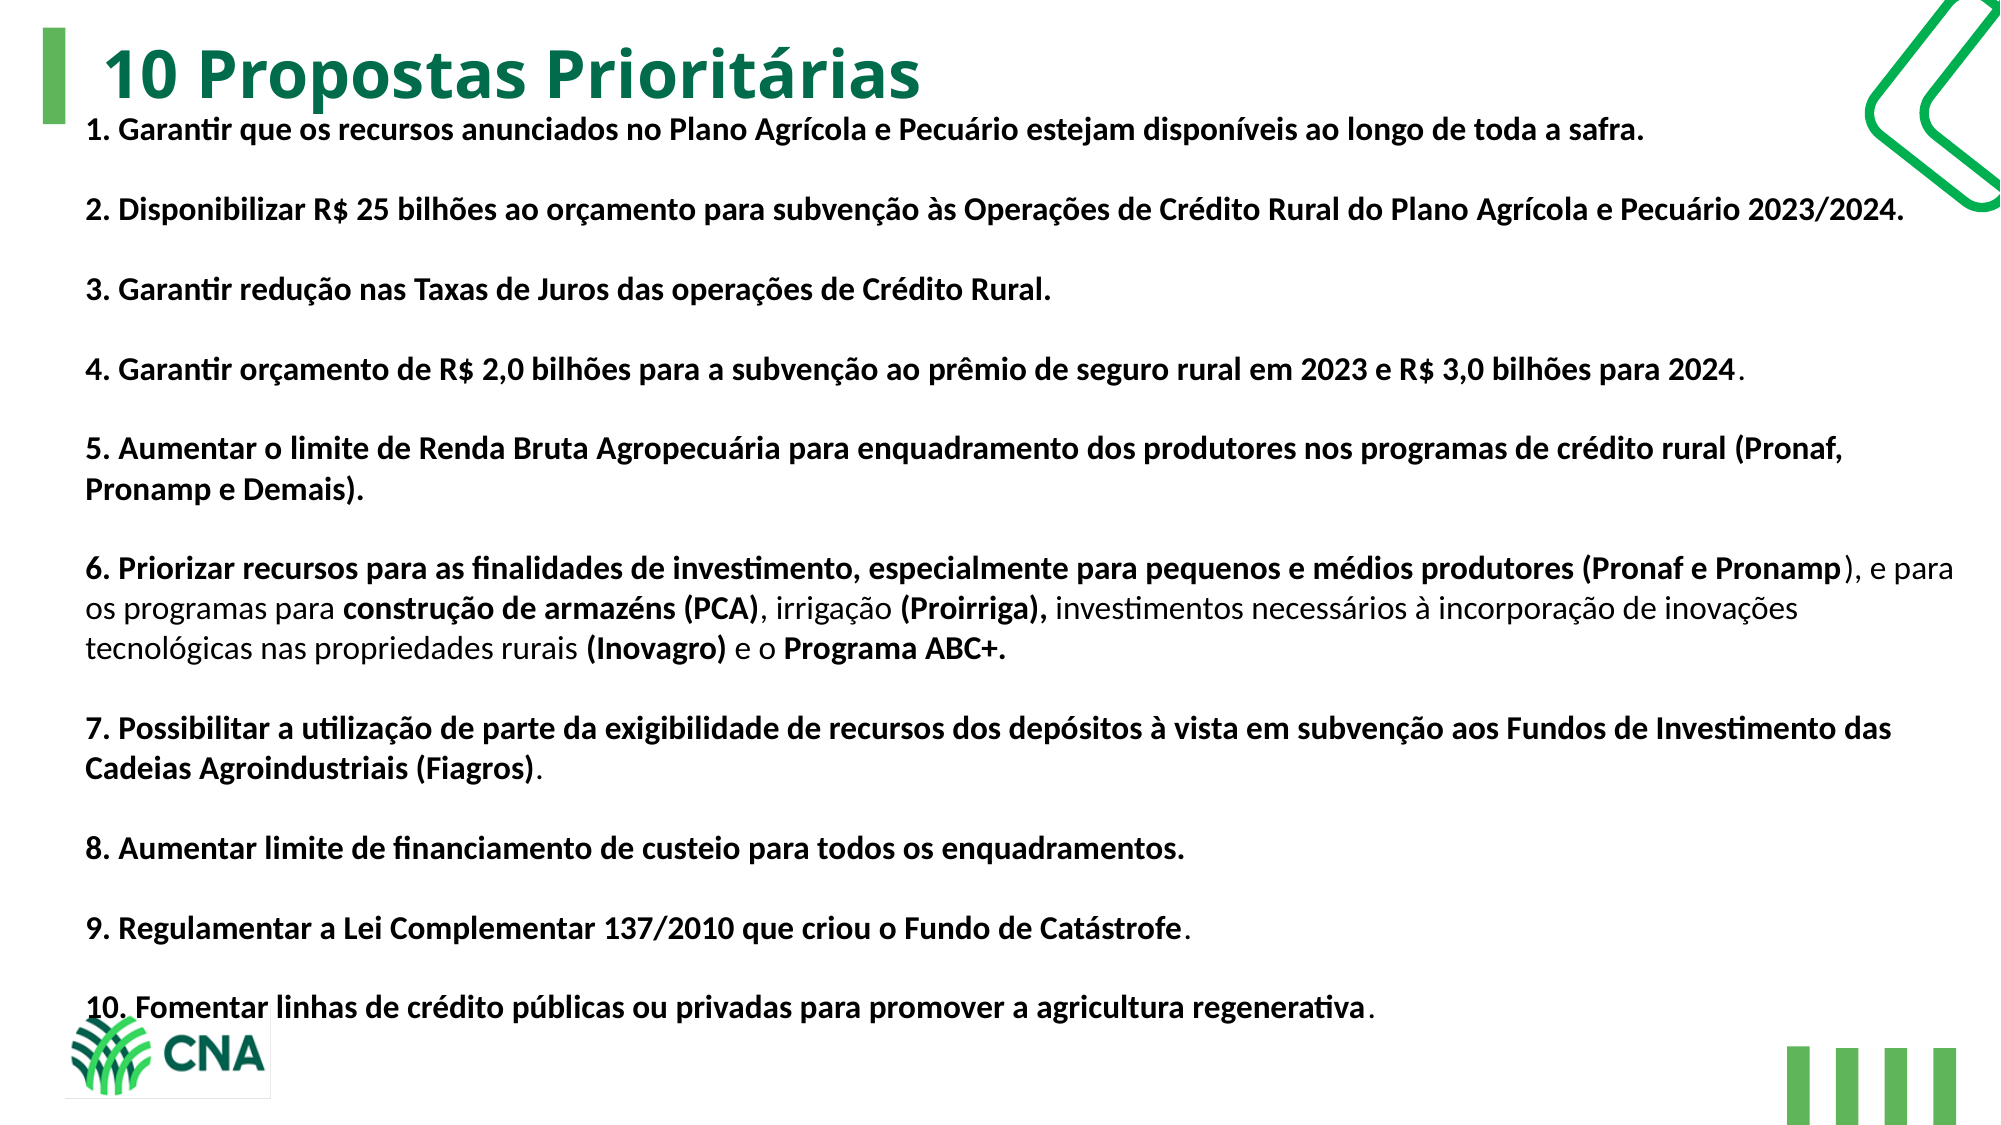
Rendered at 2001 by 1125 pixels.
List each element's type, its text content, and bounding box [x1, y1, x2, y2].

text_box [1871, 0, 1998, 100]
text_box [42, 27, 67, 125]
picture [65, 1006, 272, 1100]
text_box [1984, 176, 2000, 209]
text_box 10 Propostas Prioritárias [87, 24, 1542, 100]
text_box [1926, 5, 2000, 188]
text_box 1. Garantir que os recursos anunciados no Plano Agrícola e Pecuário estejam disponíveis ao longo de toda a safra. 2. Disponibilizar R$ 25 bilhões ao orçamento para subvenção às Operações de Crédito Rural do Plano Agrícola e Pecuário 2023/2024. 3. Garantir redução nas Taxas de Juros das operações de Crédito Rural. 4. Garantir orçamento de R$ 2,0 bilhões para a subvenção ao prêmio de seguro rural em 2023 e R$ 3,0 bilhões para 2024. 5. Aumentar o limite de Renda Bruta Agropecuária para enquadramento dos produtores nos programas de crédito rural (Pronaf, Pronamp e Demais). 6. Priorizar recursos para as finalidades de investimento, especialmente para pequenos e médios produtores (Pronaf e Pronamp), e para os programas para construção de armazéns (PCA), irrigação (Proirriga), investimentos necessários à incorporação de inovações tecnológicas nas propriedades rurais (Inovagro) e o Programa ABC+. 7. Possibilitar a utilização de parte da exigibilidade de recursos dos depósitos à vista em subvenção aos Fundos de Investimento das Cadeias Agroindustriais (Fiagros). 8. Aumentar limite de financiamento de custeio para todos os enquadramentos. 9. Regulamentar a Lei Complementar 137/2010 que criou o Fundo de Catástrofe. 10. Fomentar linhas de crédito públicas ou privadas para promover a agricultura regenerativa. [70, 100, 1984, 1113]
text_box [1787, 1046, 1957, 1125]
